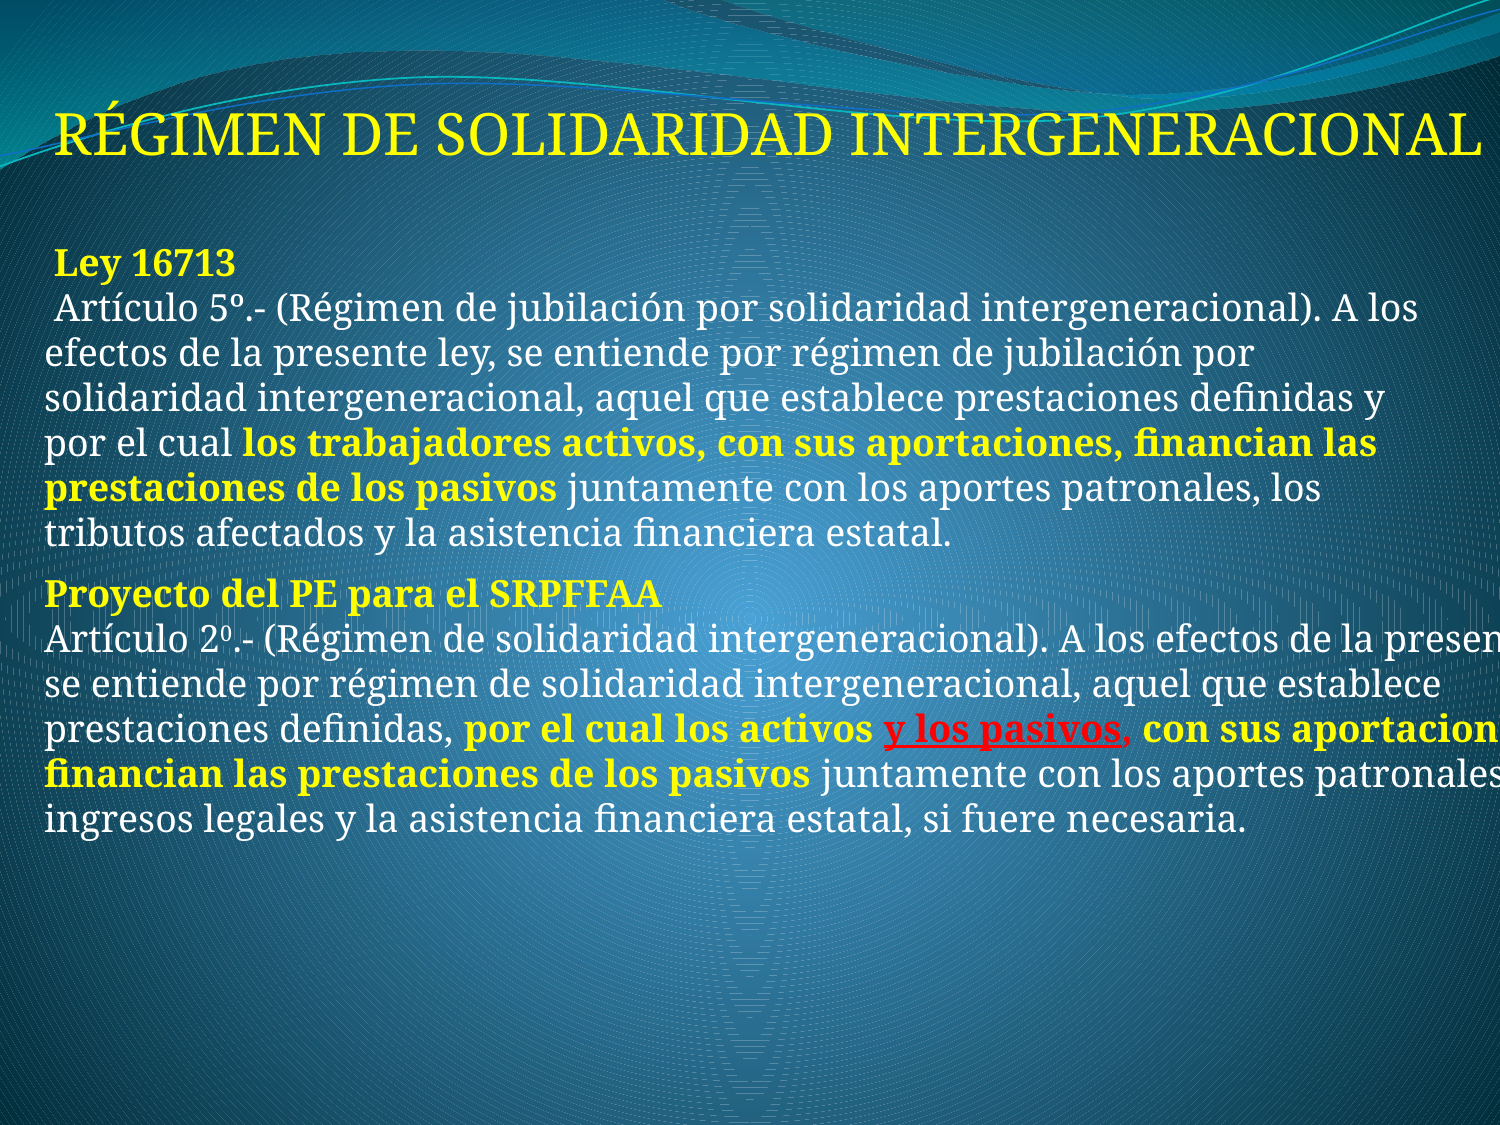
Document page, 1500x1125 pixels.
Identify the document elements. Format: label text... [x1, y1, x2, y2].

text_box Proyecto del PE para el SRPFFAA Artículo 20.- (Régimen de solidaridad intergeneracional). A los efectos de la presente ley, se entiende por régimen de solidaridad intergeneracional, aquel que establece prestaciones definidas, por el cual los activos y los pasivos, con sus aportaciones, financian las prestaciones de los pasivos juntamente con los aportes patronales, otros ingresos legales y la asistencia financiera estatal, si fuere necesaria. [29, 562, 1500, 848]
text_box Ley 16713 Artículo 5º.- (Régimen de jubilación por solidaridad intergeneracional). A los efectos de la presente ley, se entiende por régimen de jubilación por solidaridad intergeneracional, aquel que establece prestaciones definidas y por el cual los trabajadores activos, con sus aportaciones, financian las prestaciones de los pasivos juntamente con los aportes patronales, los tributos afectados y la asistencia financiera estatal. [29, 231, 1459, 562]
text_box [902, 1042, 1477, 1104]
text_box RÉGIMEN DE SOLIDARIDAD INTERGENERACIONAL [38, 90, 1499, 175]
text_box [93, 175, 1465, 244]
